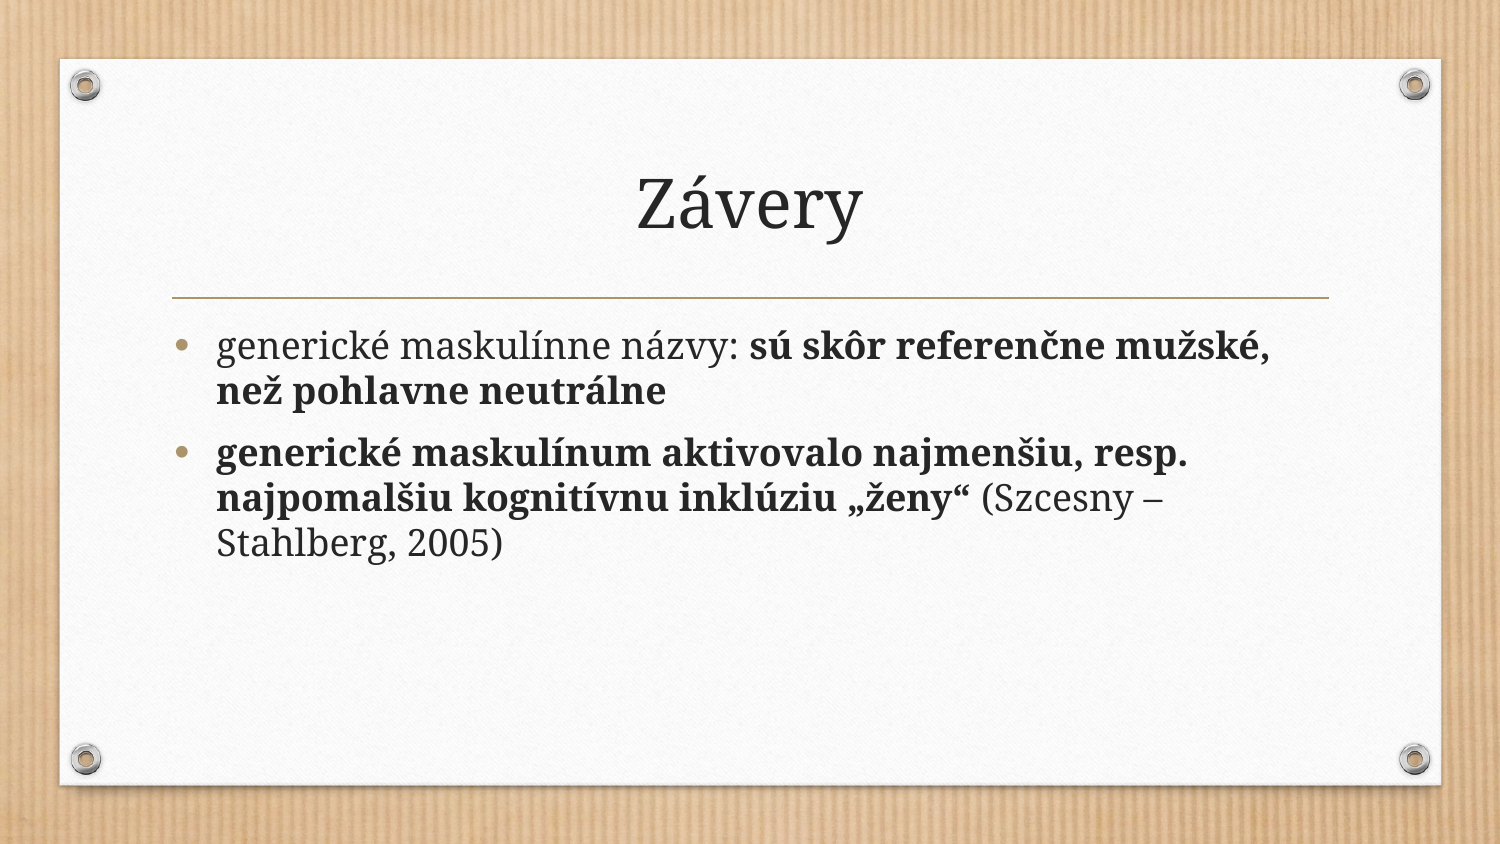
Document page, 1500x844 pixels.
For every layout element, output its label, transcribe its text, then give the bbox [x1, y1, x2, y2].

title Závery [159, 120, 1341, 282]
list generické maskulínne názvy: sú skôr referenčne mužské, než pohlavne neutrálne generické maskulínum aktivovalo najmenšiu, resp. najpomalšiu kognitívnu inklúziu „ženy“ (Szcesny – Stahlberg, 2005) [159, 314, 1341, 723]
picture [0, 0, 1500, 844]
